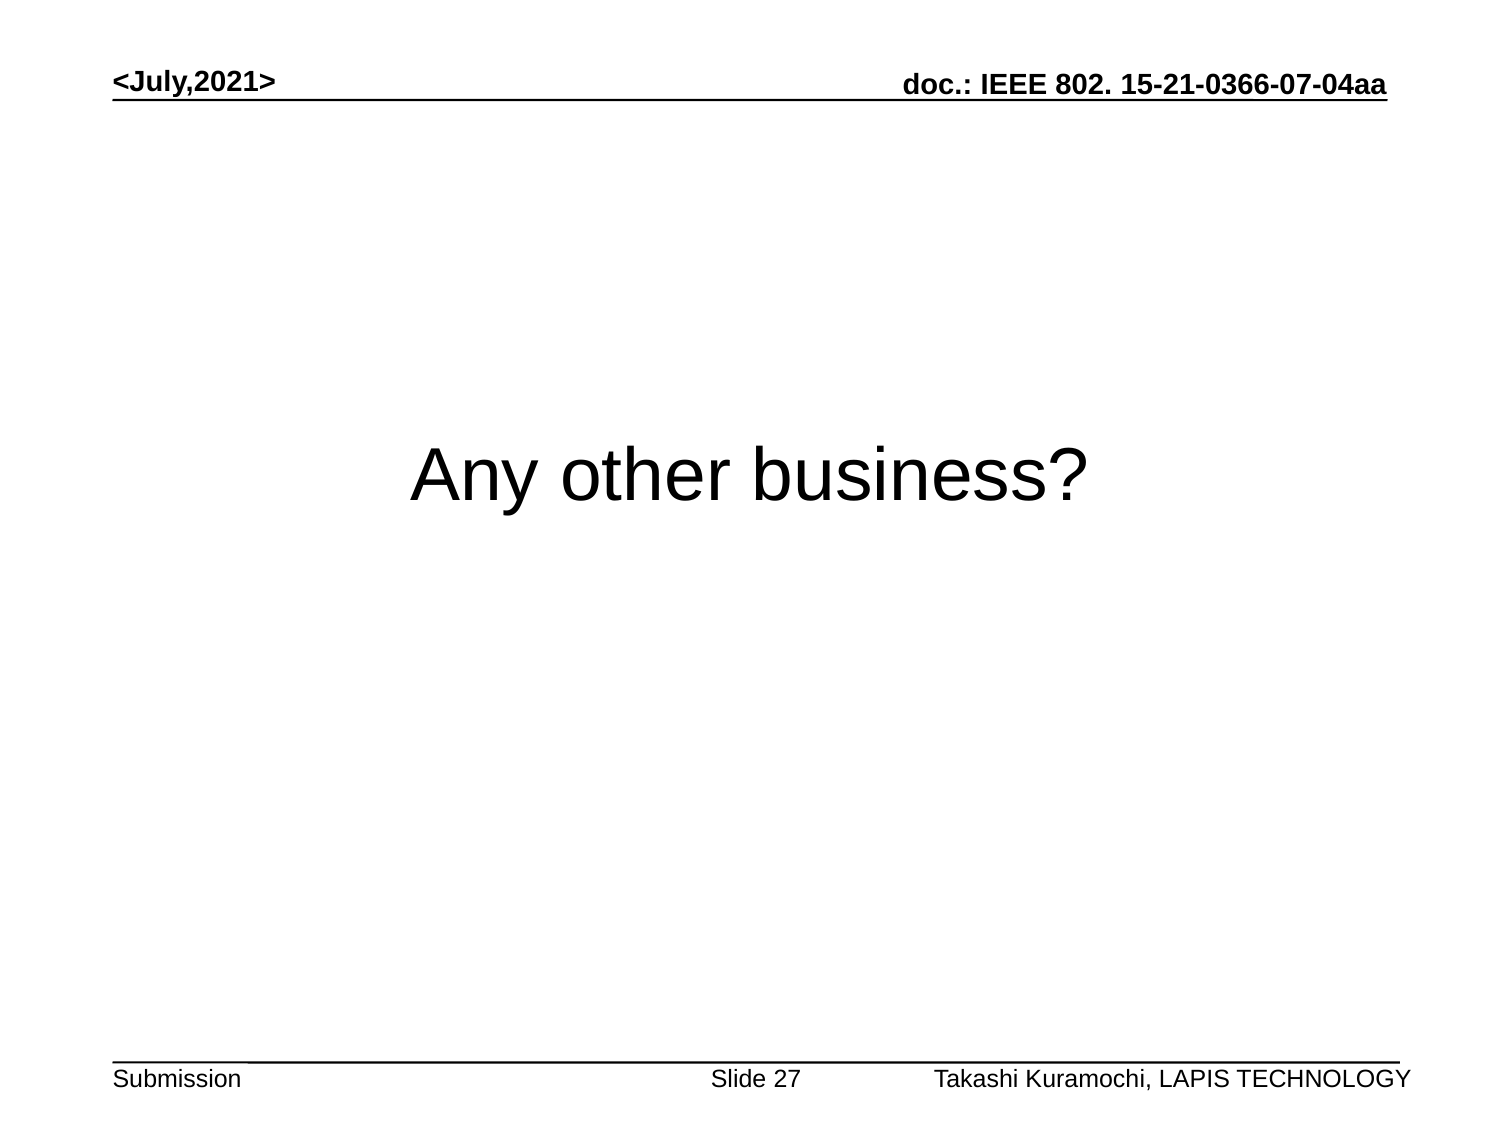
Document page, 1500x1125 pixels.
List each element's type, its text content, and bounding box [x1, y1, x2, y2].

slide_number Slide 27 [709, 1062, 803, 1093]
title Any other business? [112, 349, 1388, 591]
footer Takashi Kuramochi, LAPIS TECHNOLOGY [820, 1062, 1413, 1125]
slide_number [112, 62, 375, 98]
